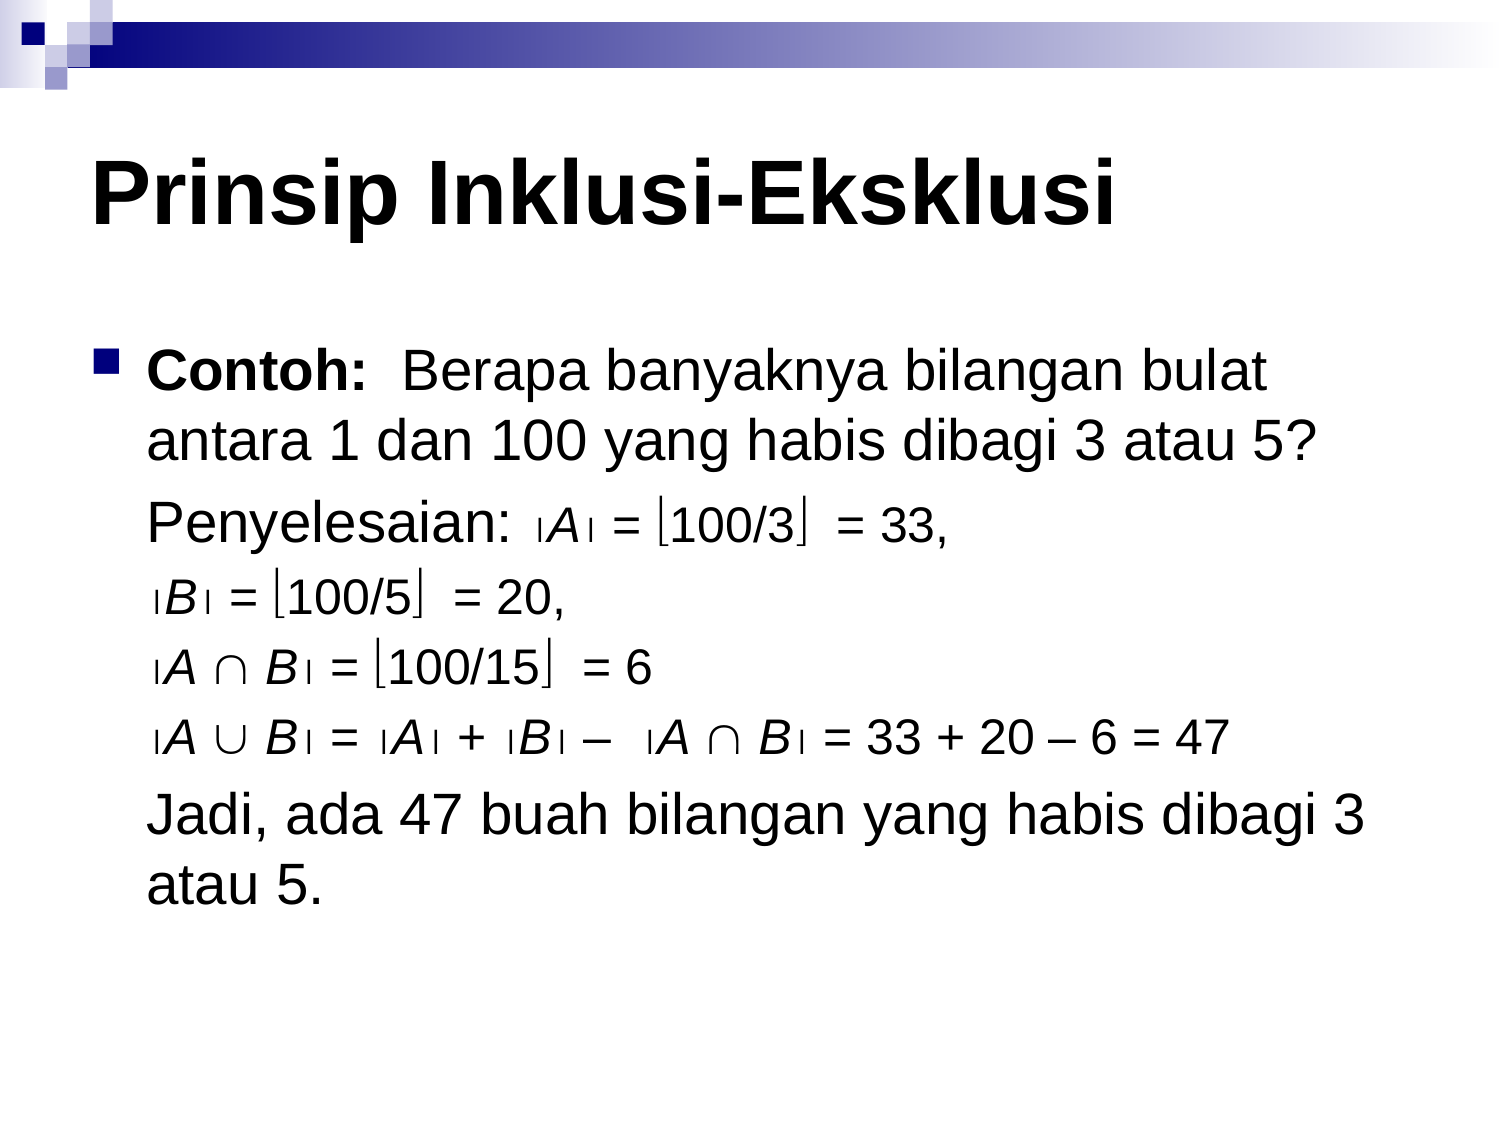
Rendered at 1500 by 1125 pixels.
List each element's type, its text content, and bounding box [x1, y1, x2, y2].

title Prinsip Inklusi-Eksklusi [75, 75, 1425, 300]
list Contoh: Berapa banyaknya bilangan bulat antara 1 dan 100 yang habis dibagi 3 atau 5? Penyelesaian: A = 100/3 = 33, B = 100/5 = 20, A  B = 100/15 = 6 A  B = A + B – A  B = 33 + 20 – 6 = 47 Jadi, ada 47 buah bilangan yang habis dibagi 3 atau 5. [75, 324, 1425, 963]
